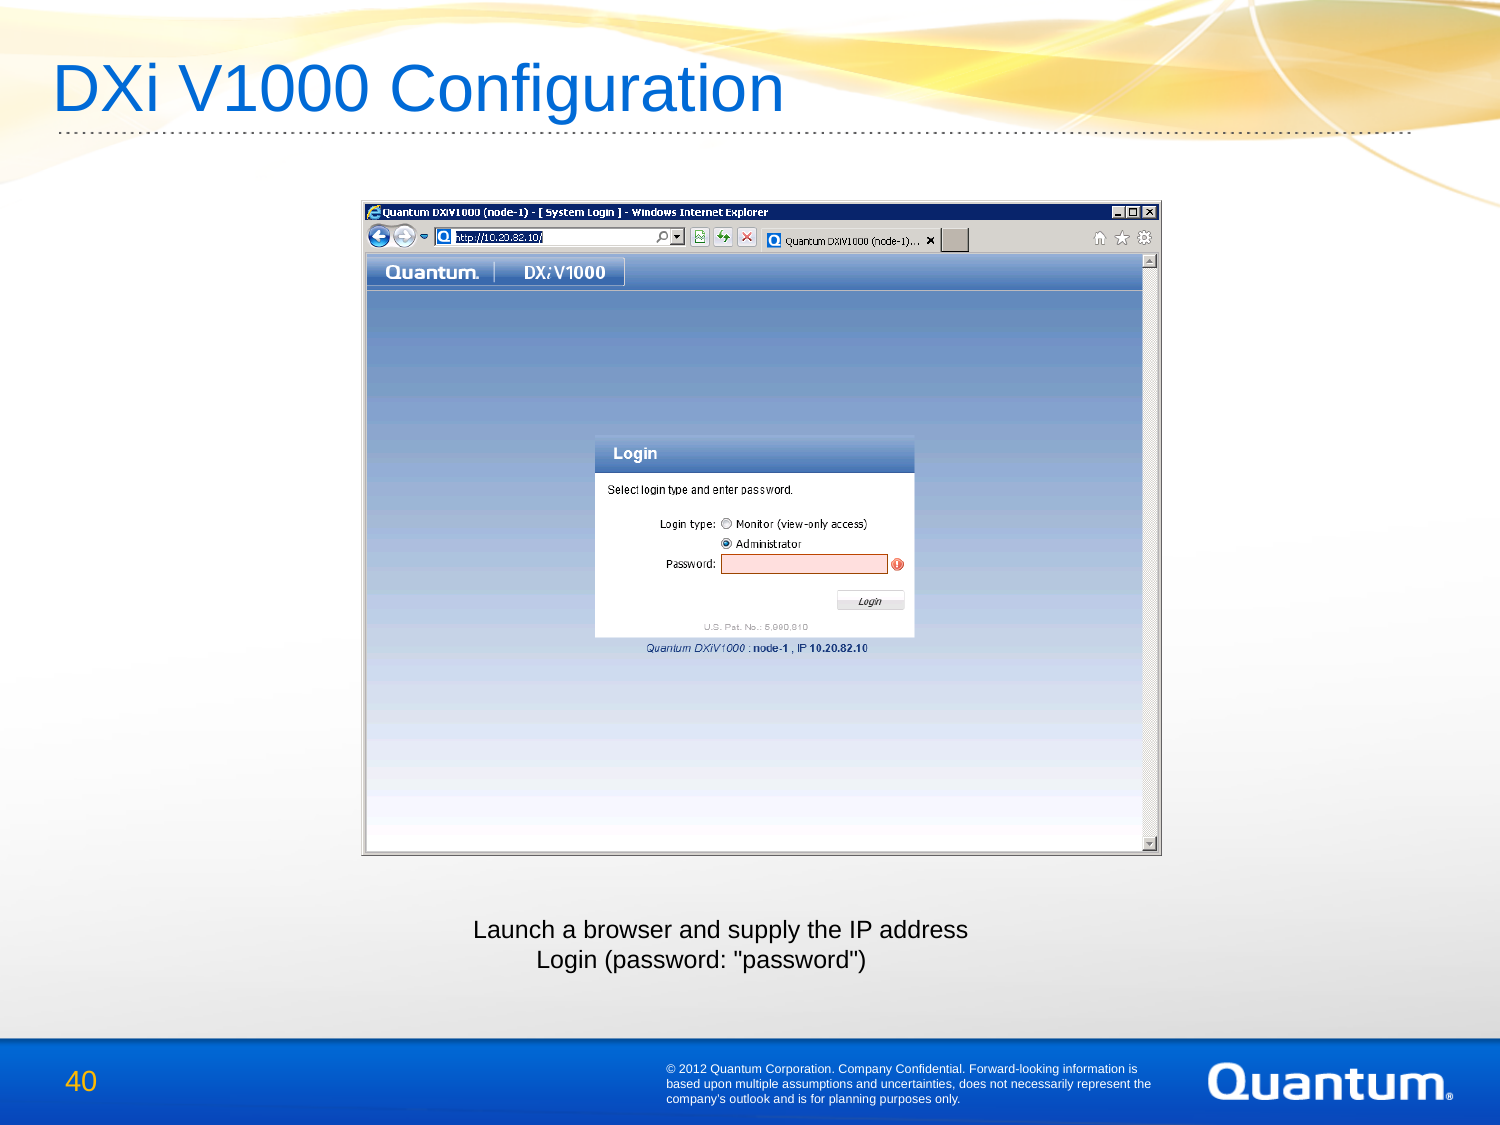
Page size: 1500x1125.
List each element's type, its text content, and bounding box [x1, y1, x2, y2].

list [361, 199, 1163, 857]
text_box Launch a browser and supply the IP address Login (password: "password") [87, 906, 1363, 981]
title DXi V1000 Configuration [37, 32, 1463, 138]
slide_number 40 [49, 1054, 138, 1109]
footer © 2012 Quantum Corporation. Company Confidential. Forward-looking information is based upon multiple assumptions and uncertainties, does not necessarily represent the company’s outlook and is for planning purposes only. [651, 1053, 1190, 1120]
picture [7, 125, 1488, 142]
